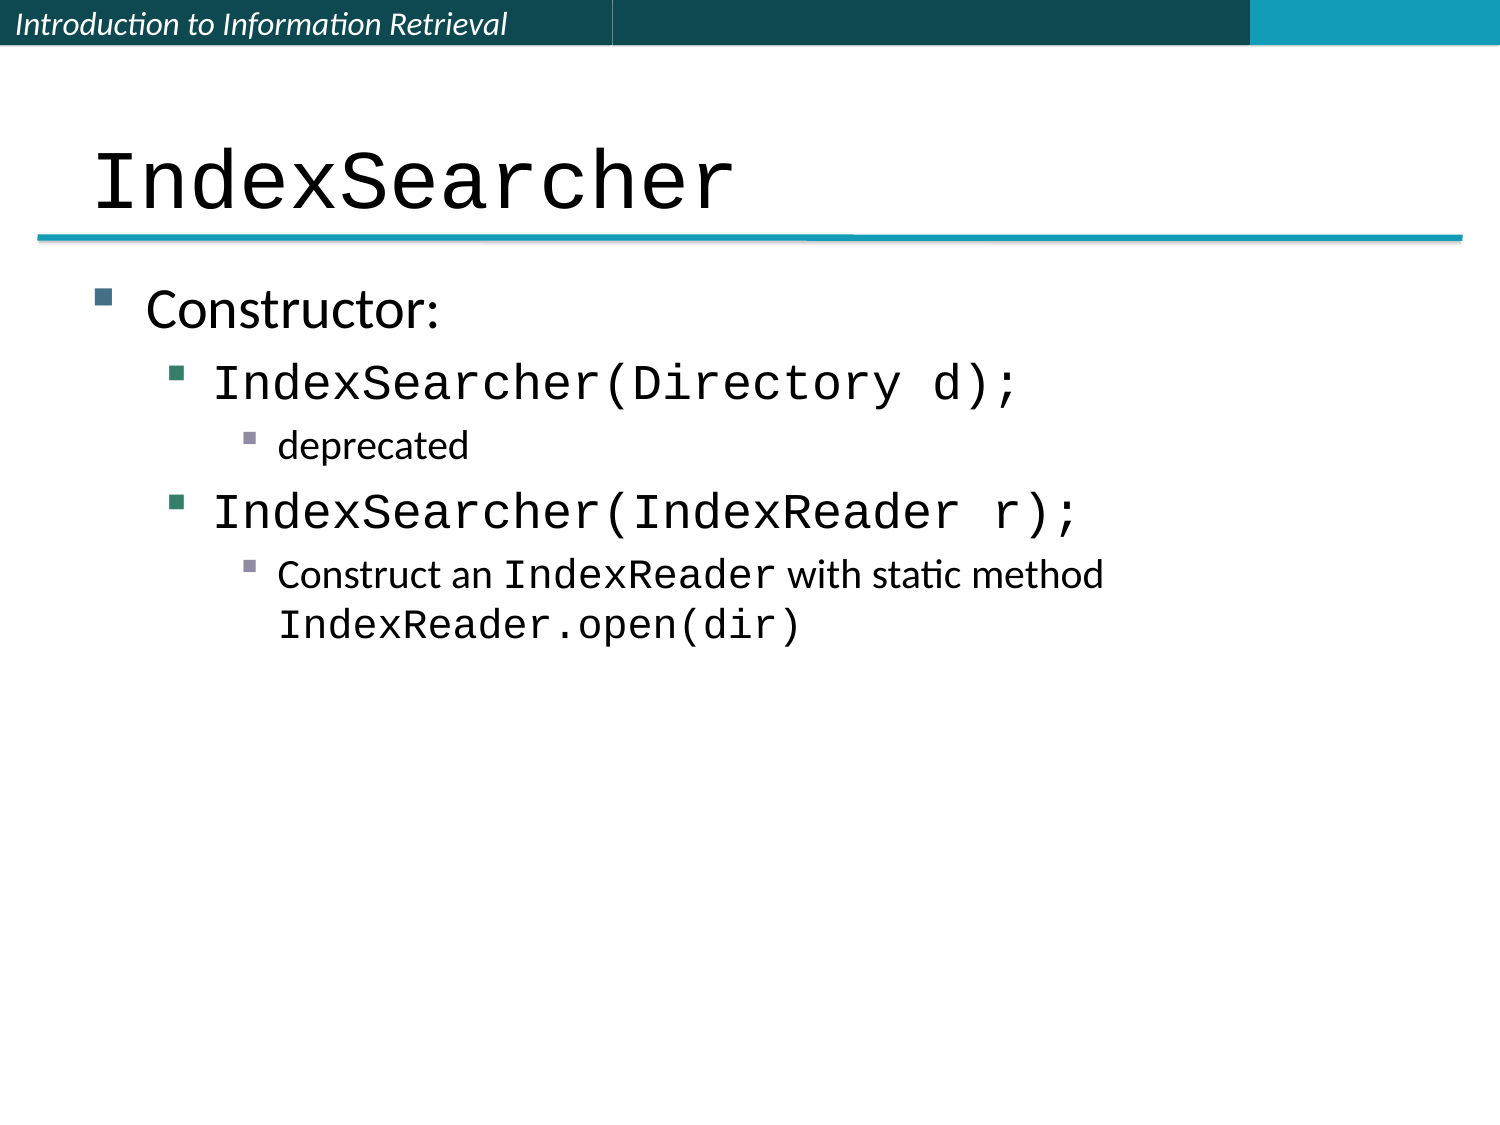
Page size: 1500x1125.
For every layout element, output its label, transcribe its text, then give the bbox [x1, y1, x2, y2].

title IndexSearcher [74, 44, 1426, 233]
list Constructor: IndexSearcher(Directory d); deprecated IndexSearcher(IndexReader r); Construct an IndexReader with static method IndexReader.open(dir) [74, 262, 1426, 1076]
